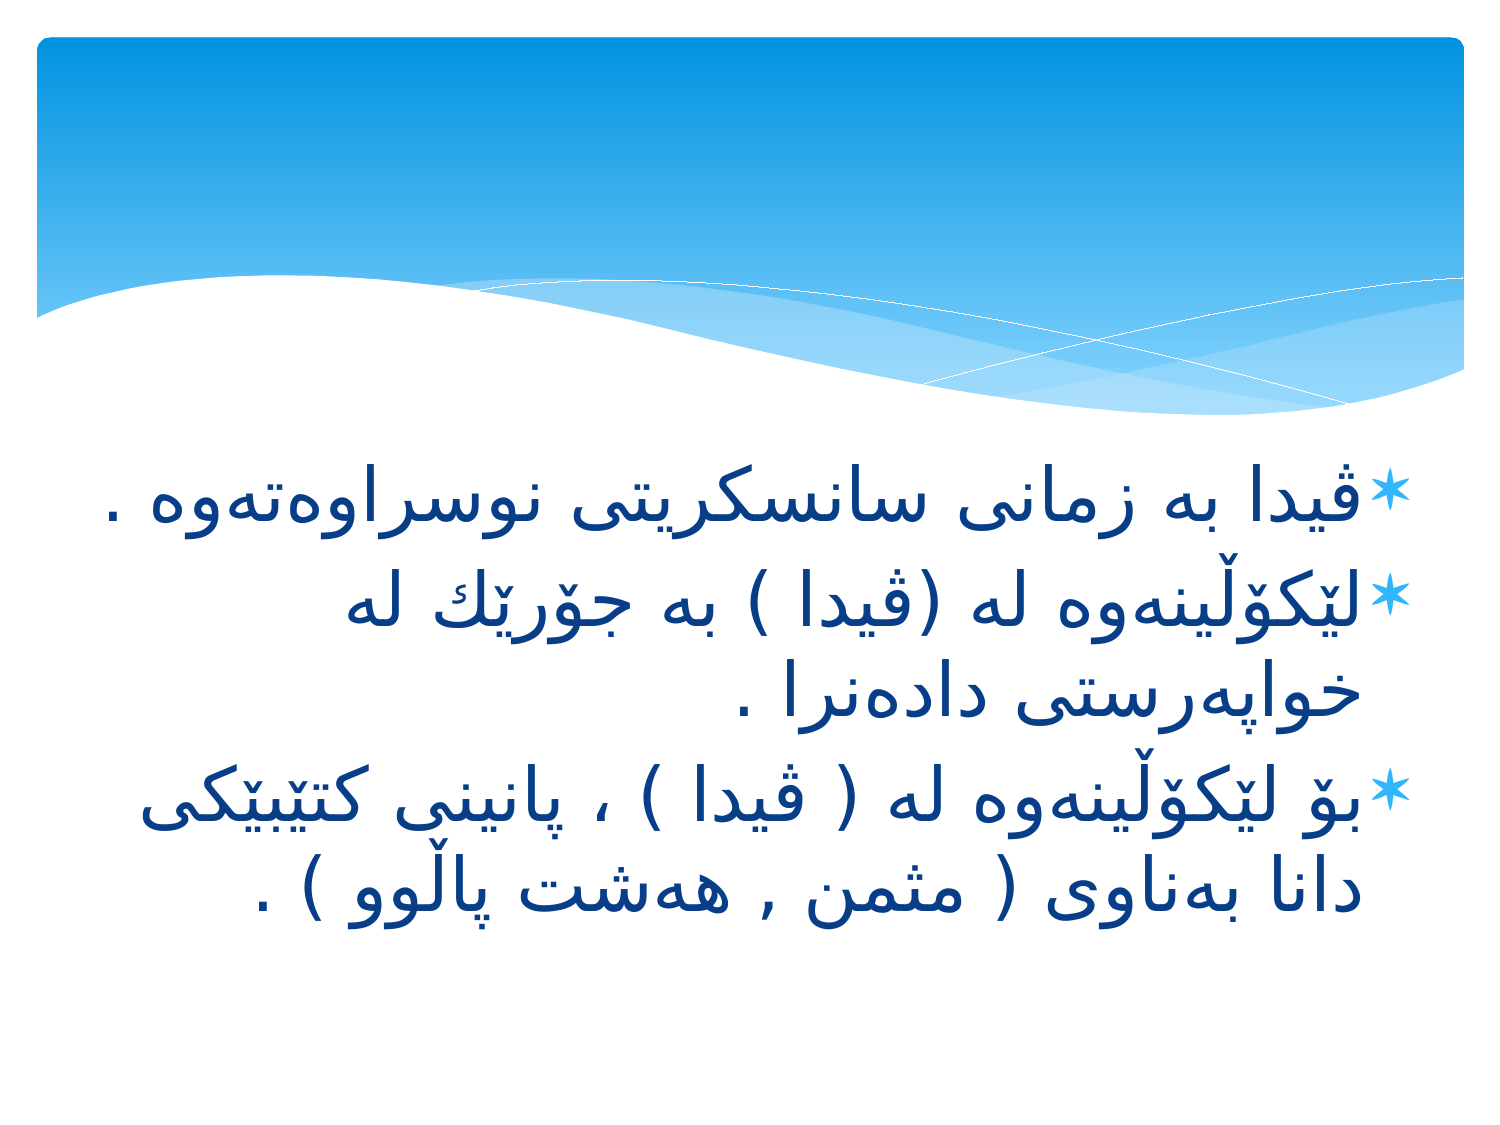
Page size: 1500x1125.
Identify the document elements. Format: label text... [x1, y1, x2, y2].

list ڤیدا به‌ زمانی سانسكریتی نوسراوه‌ته‌وه‌ . لێكۆڵینه‌وه‌ له‌ (ڤیدا ) به‌ جۆرێك له‌ خواپه‌رستی داده‌نرا . بۆ لێكۆڵینه‌وه‌ له‌ ( ڤیدا ) ، پانینی كتێبێكی دانا به‌ناوی ( مثمن , هه‌شت پاڵوو ) . [50, 438, 1425, 1005]
